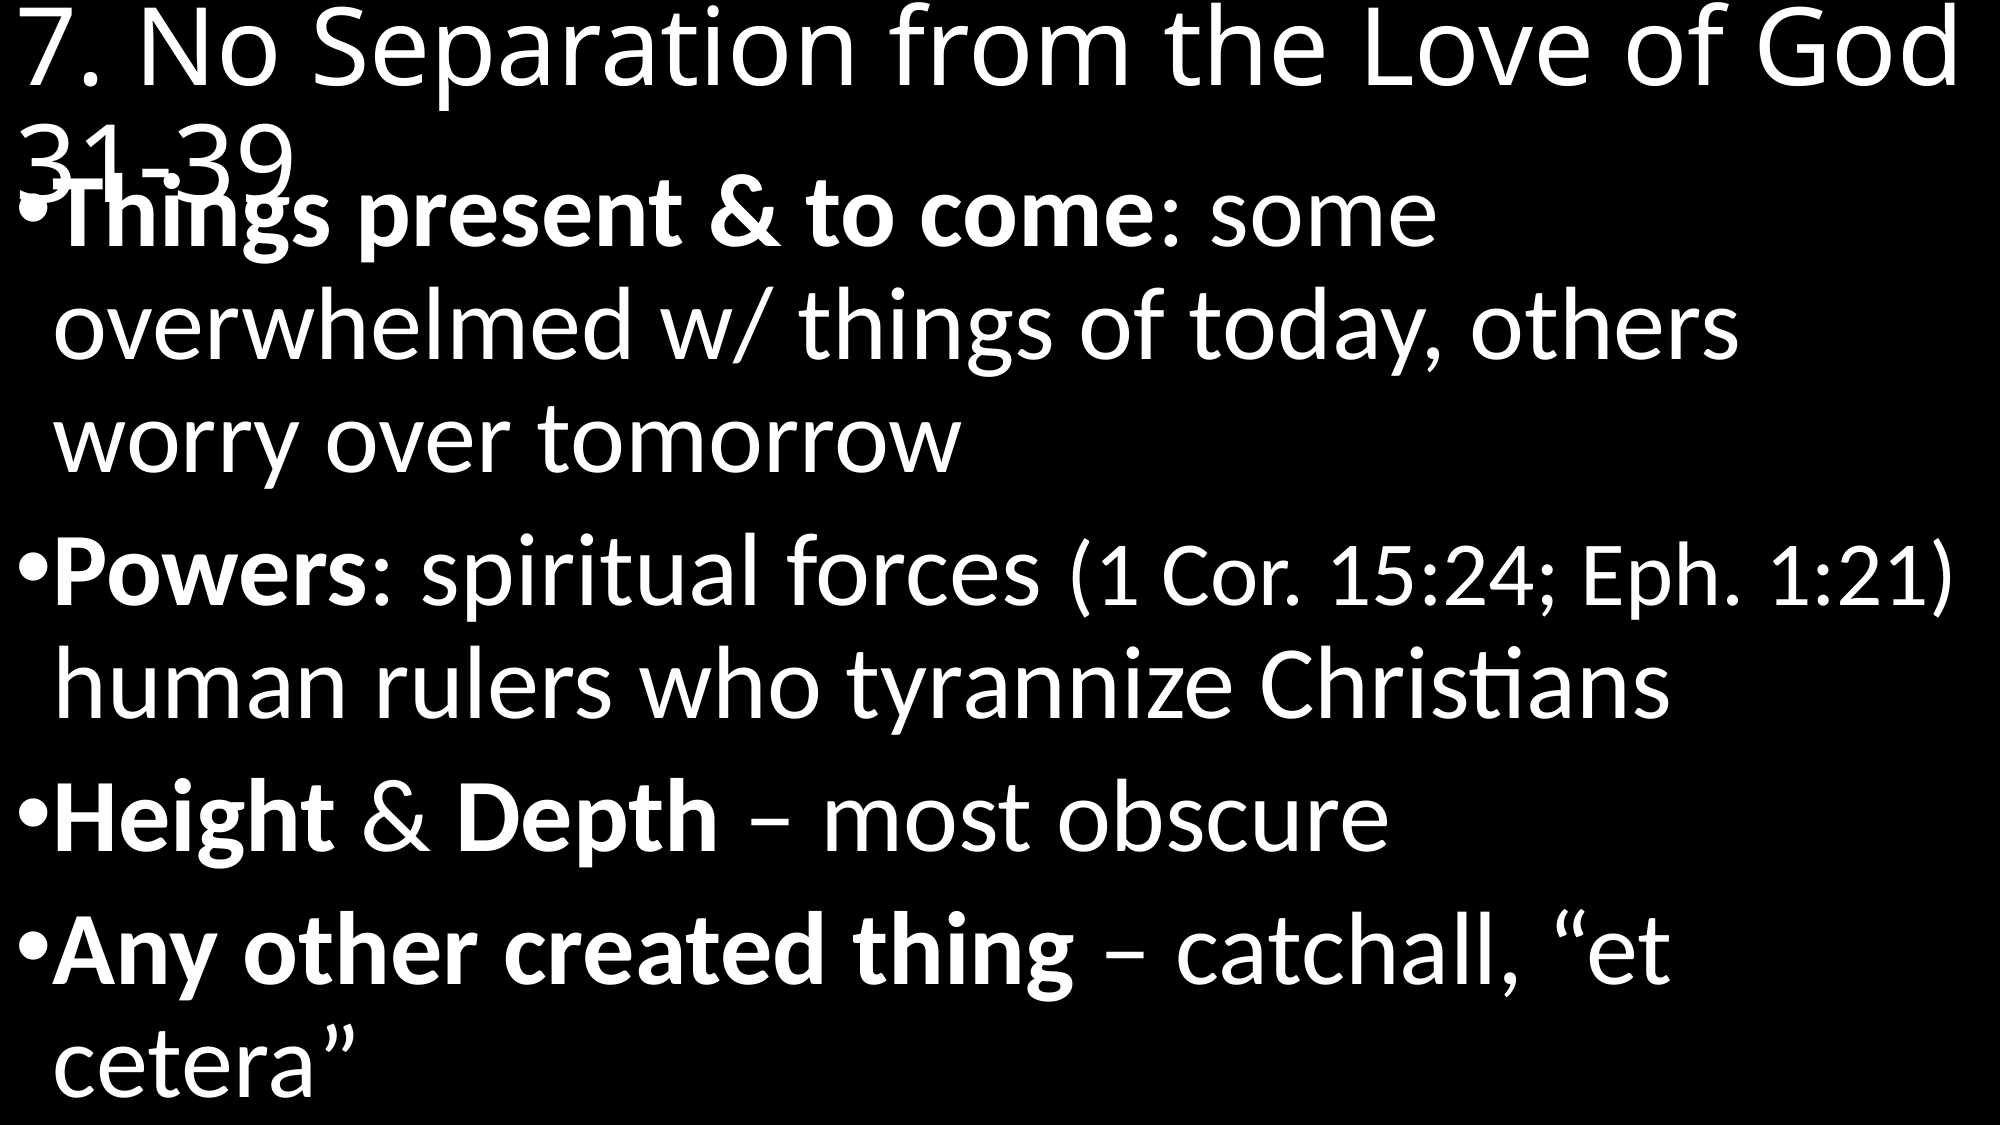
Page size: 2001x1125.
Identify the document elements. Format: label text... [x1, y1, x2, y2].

title 7. No Separation from the Love of God 31-39 [0, 0, 2000, 149]
list Things present & to come: some overwhelmed w/ things of today, others worry over tomorrow Powers: spiritual forces (1 Cor. 15:24; Eph. 1:21) human rulers who tyrannize Christians Height & Depth – most obscure Any other created thing – catchall, “et cetera” [0, 149, 2000, 1125]
